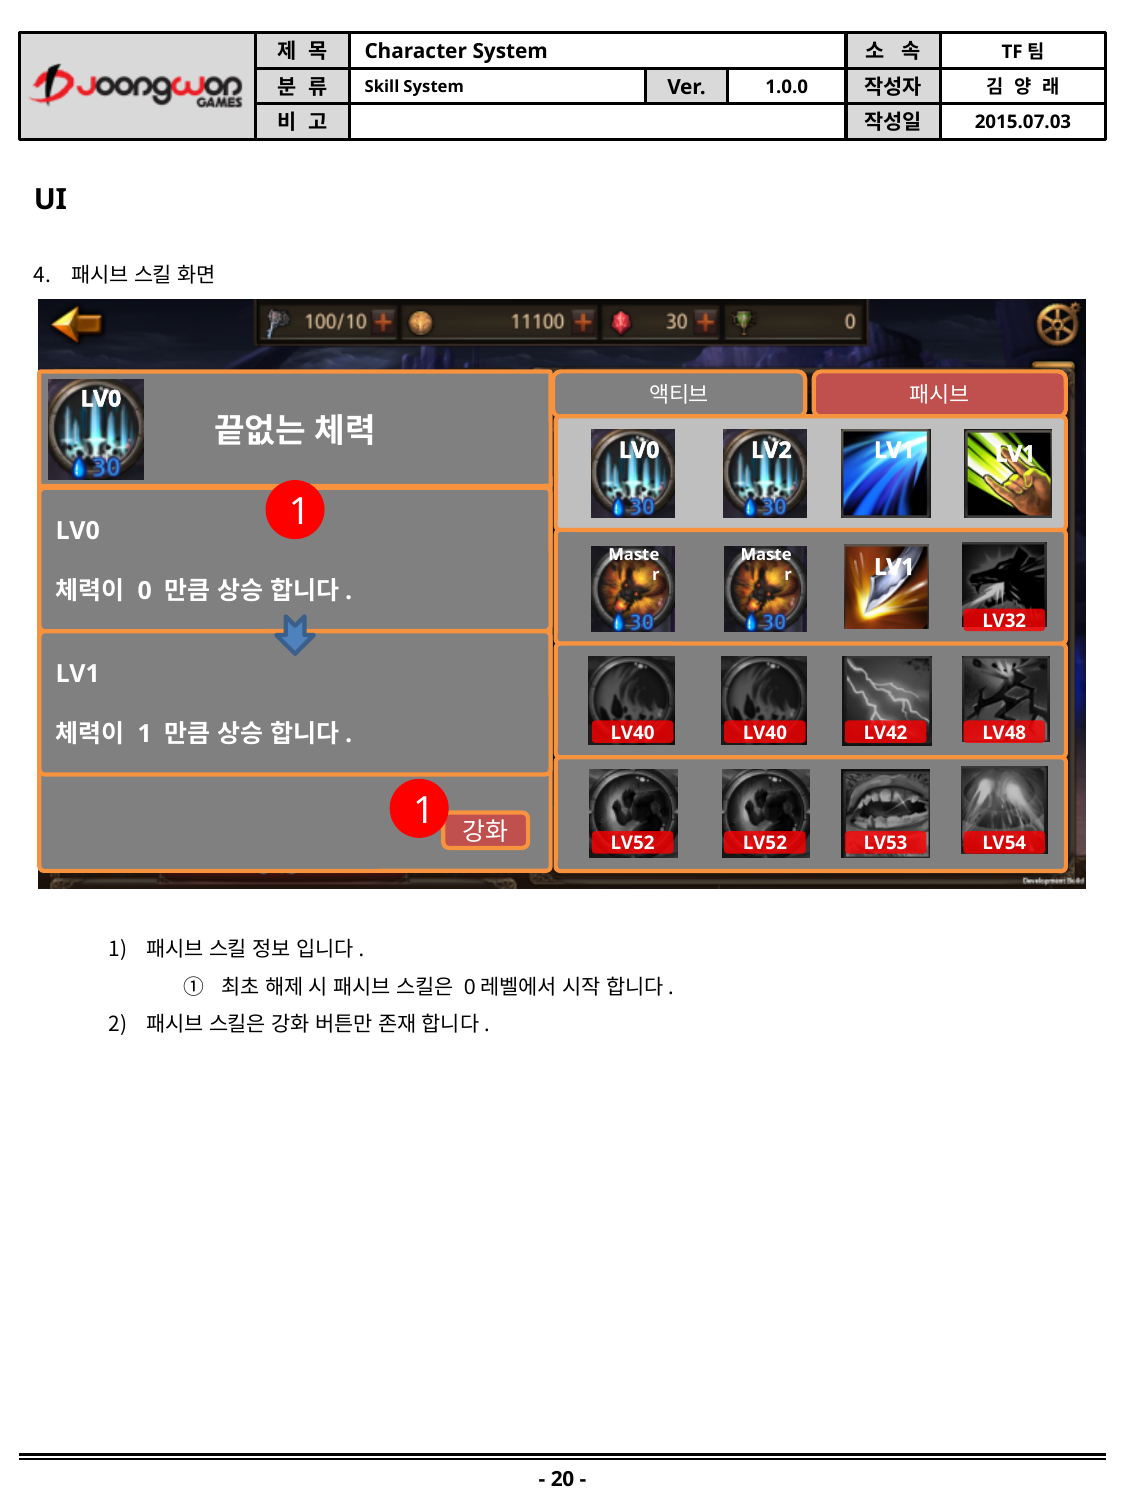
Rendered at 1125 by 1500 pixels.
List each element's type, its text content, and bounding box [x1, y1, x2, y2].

text_box 패시브 스킬 화면 패시브 스킬 정보 입니다. 최초 해제 시 패시브 스킬은 0레벨에서 시작 합니다. 패시브 스킬은 강화 버튼만 존재 합니다. [17, 240, 1108, 1437]
picture [38, 299, 1086, 889]
slide_number - 20 - [503, 1458, 622, 1500]
picture [25, 59, 249, 113]
text_box UI [17, 157, 1108, 220]
